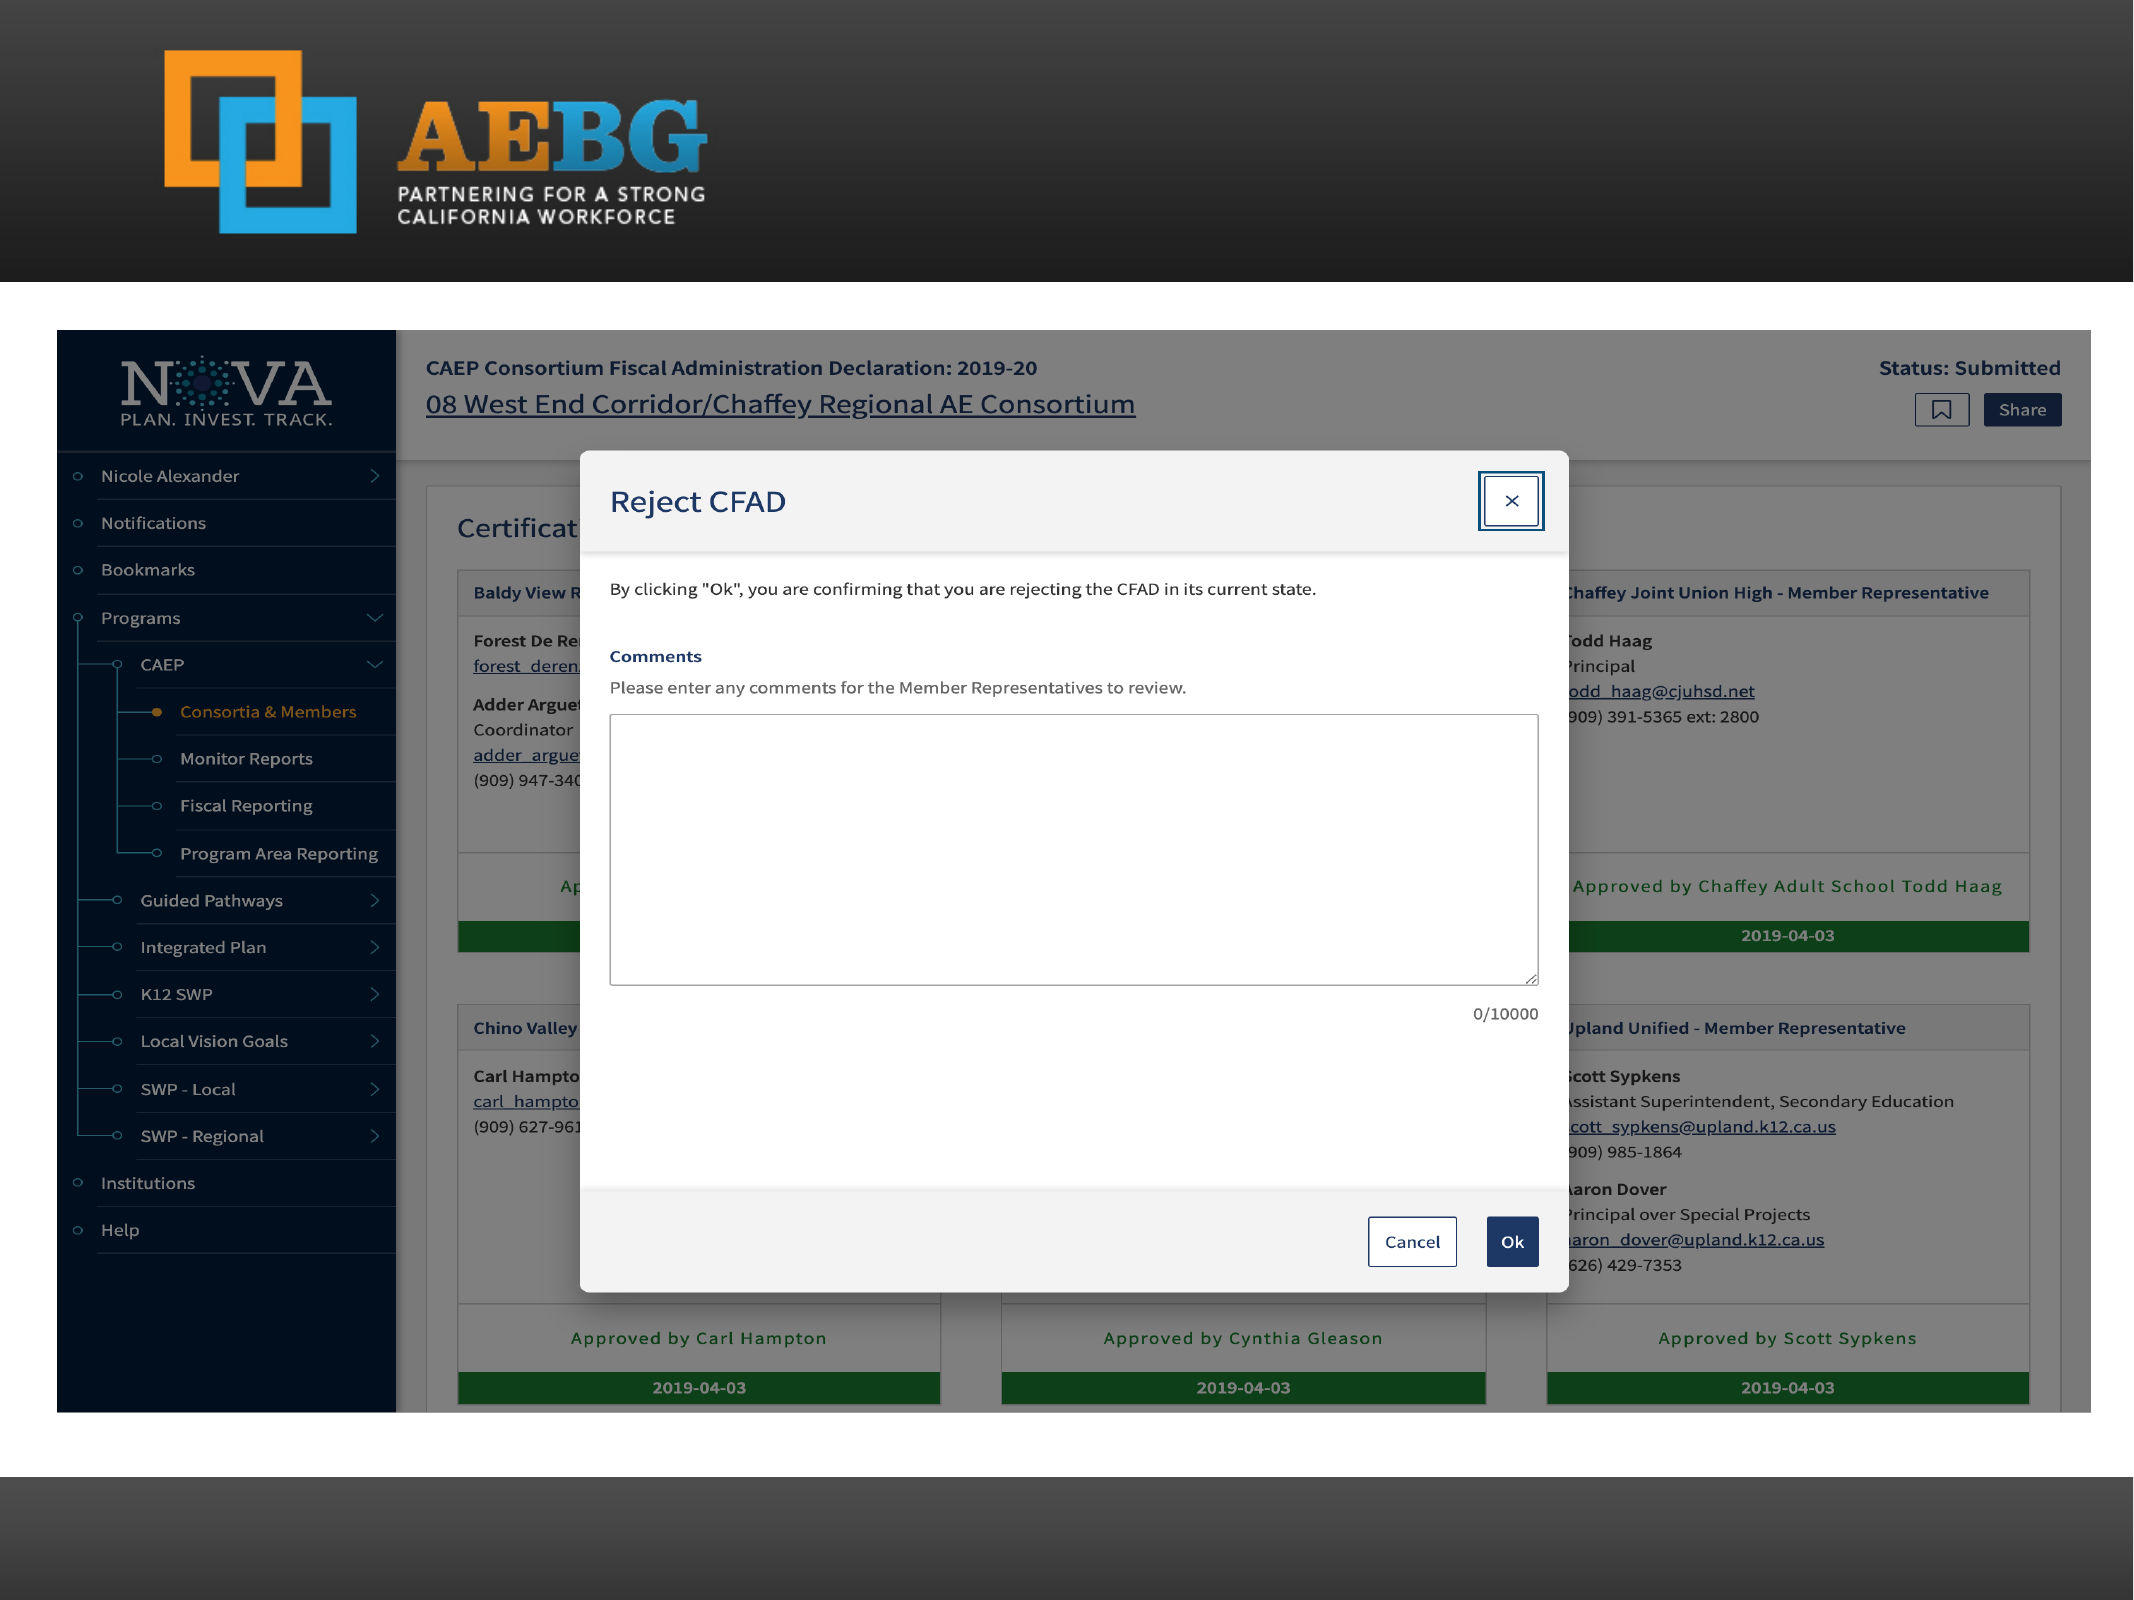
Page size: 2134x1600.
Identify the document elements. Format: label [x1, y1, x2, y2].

picture [0, 1477, 2134, 1600]
picture [0, 0, 2134, 282]
list [23, 330, 2091, 1447]
